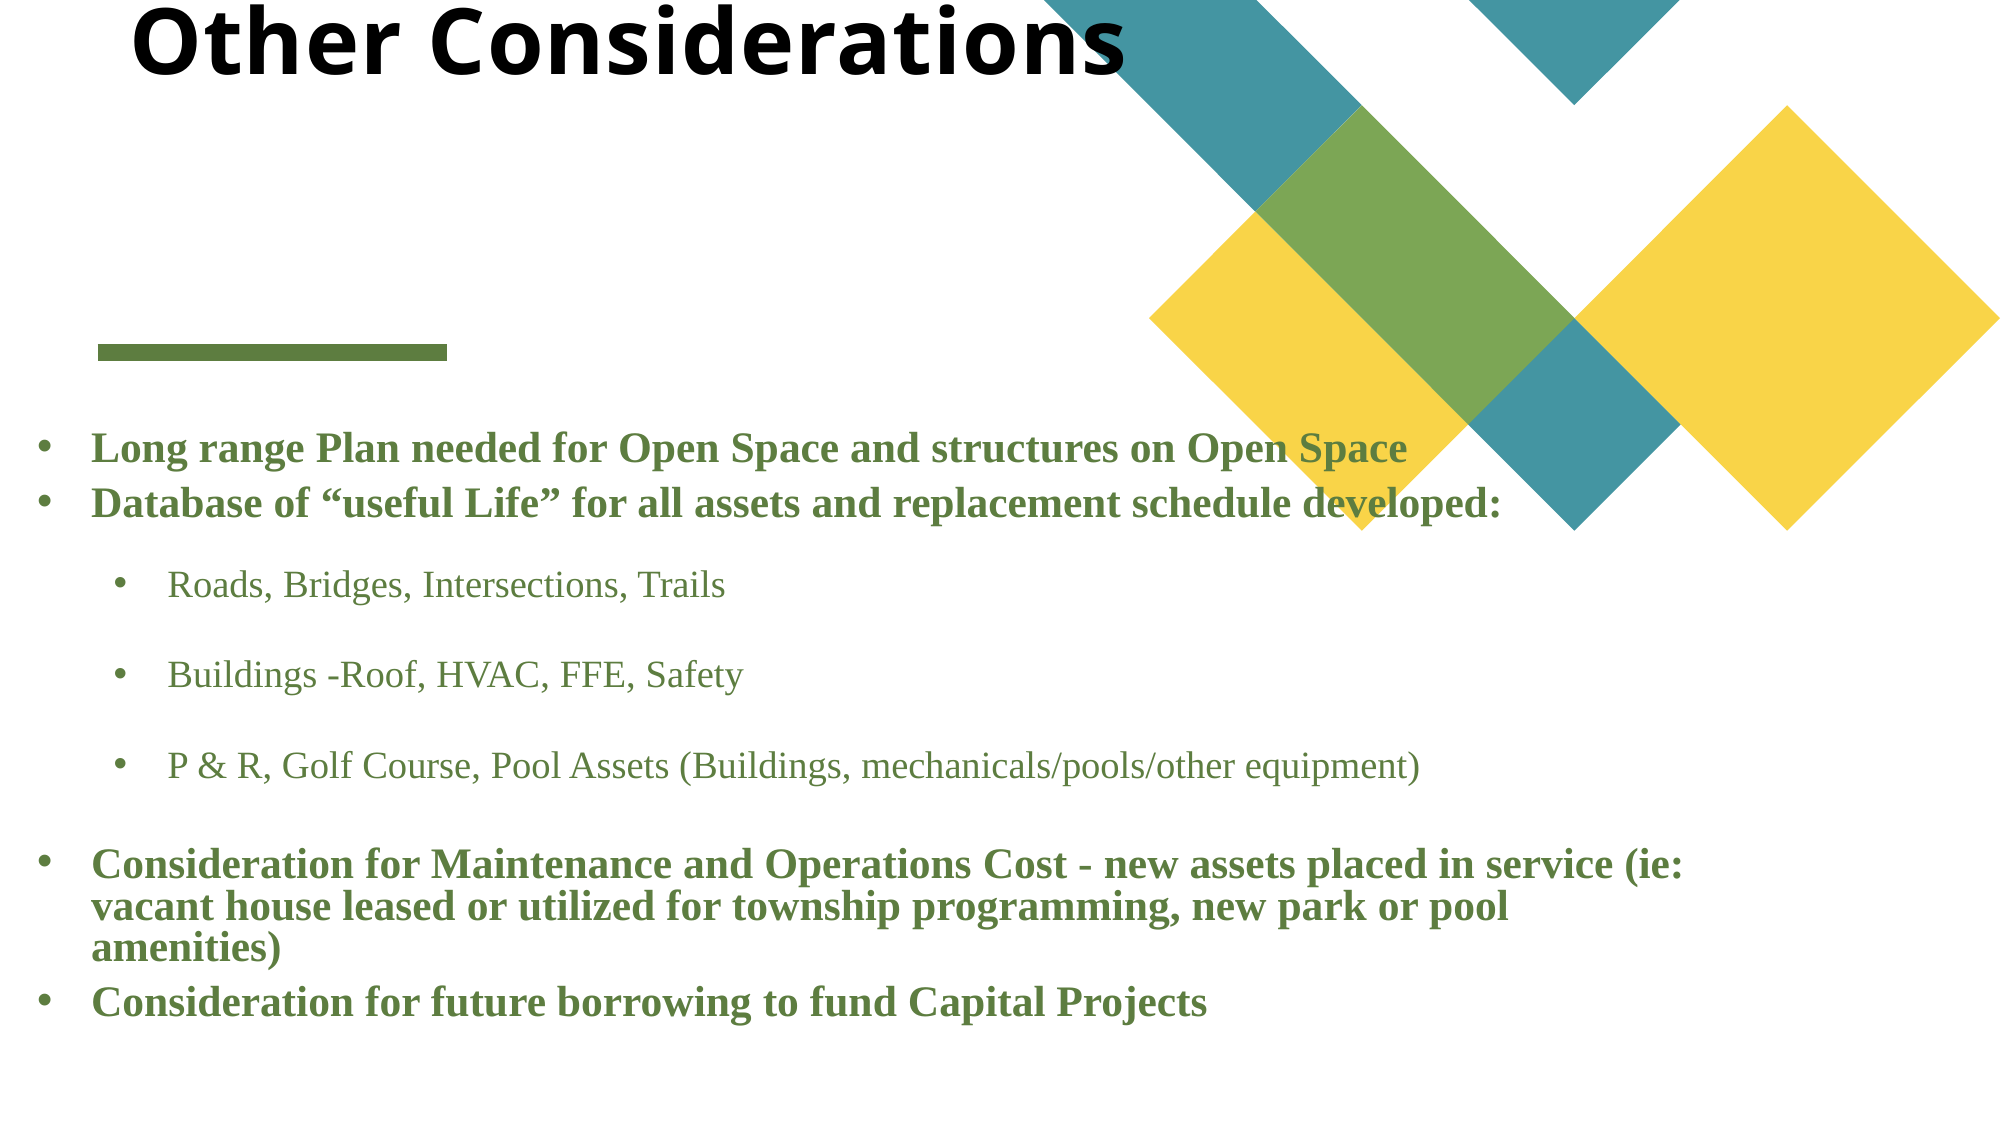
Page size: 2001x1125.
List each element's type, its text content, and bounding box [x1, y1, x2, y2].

title Other Considerations [97, 31, 1211, 181]
list Long range Plan needed for Open Space and structures on Open Space Database of “useful Life” for all assets and replacement schedule developed: Roads, Bridges, Intersections, Trails Buildings -Roof, HVAC, FFE, Safety P & R, Golf Course, Pool Assets (Buildings, mechanicals/pools/other equipment) Consideration for Maintenance and Operations Cost - new assets placed in service (ie: vacant house leased or utilized for township programming, new park or pool amenities) Consideration for future borrowing to fund Capital Projects [37, 392, 1711, 1094]
